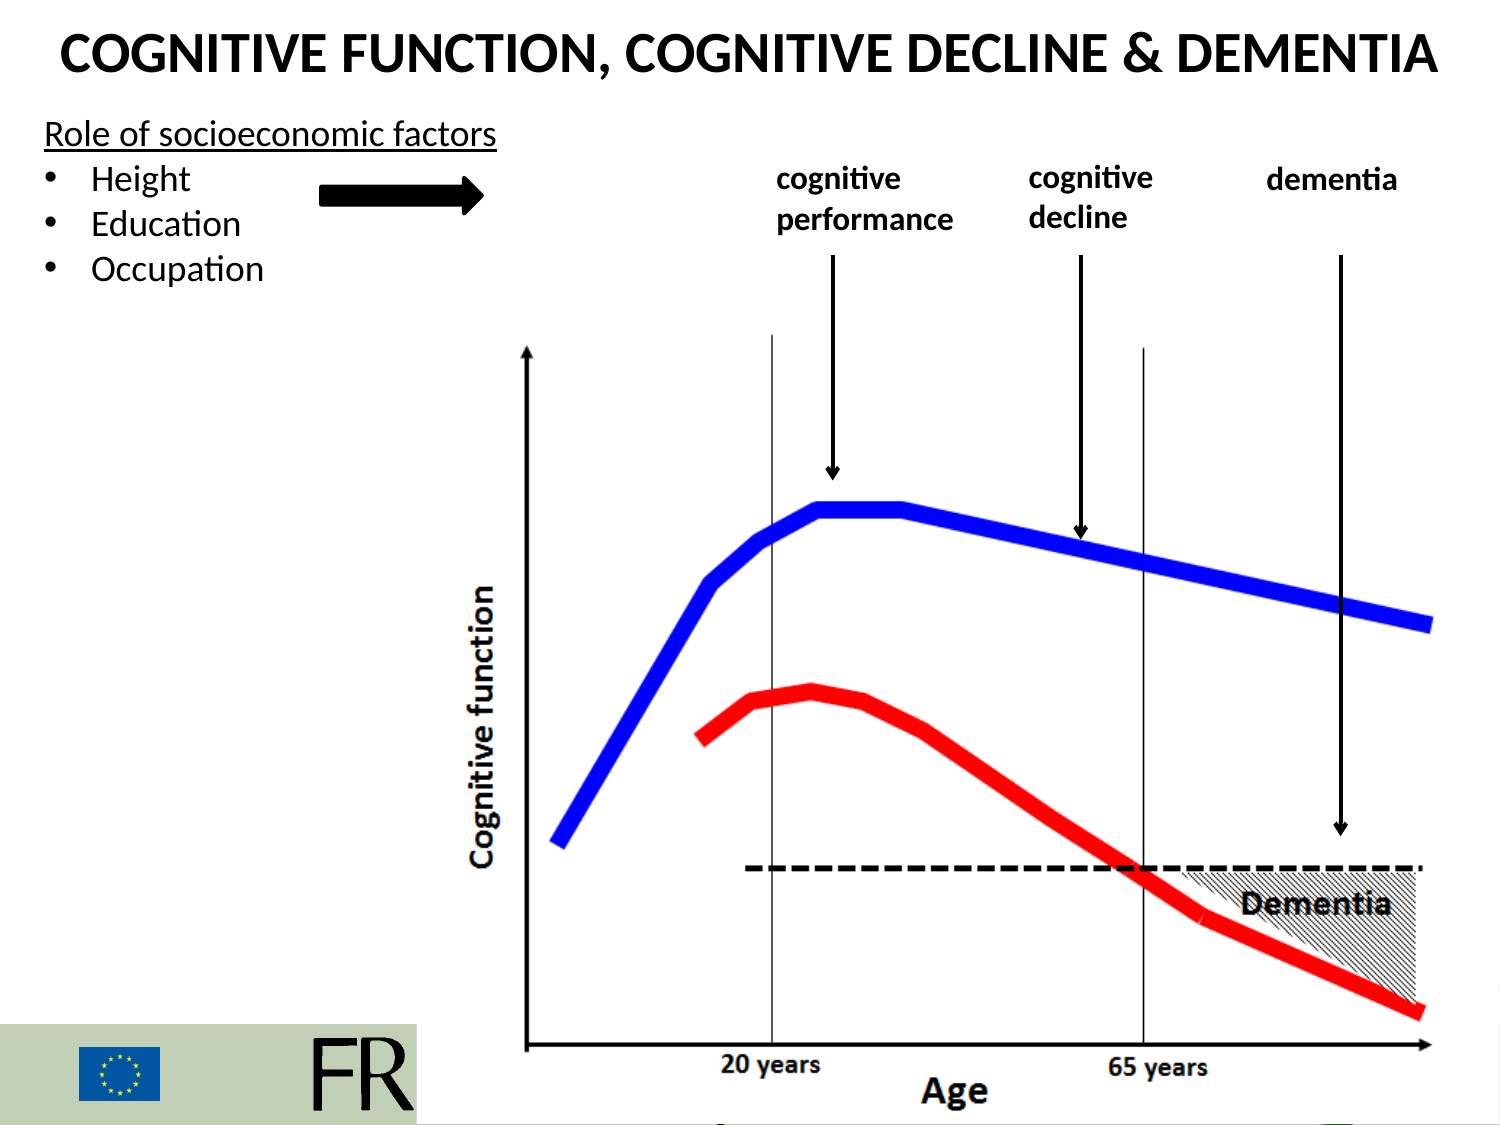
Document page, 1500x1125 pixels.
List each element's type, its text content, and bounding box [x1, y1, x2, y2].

text_box dementia [1251, 149, 1500, 205]
text_box cognitive decline [1013, 147, 1262, 243]
title Cognitive function, cognitive decline & dementia [0, 7, 1500, 90]
text_box [319, 175, 484, 216]
text_box cognitive performance [761, 149, 1010, 244]
picture [0, 323, 1500, 1125]
text_box Role of socioeconomic factors Height Education Occupation [29, 101, 561, 297]
